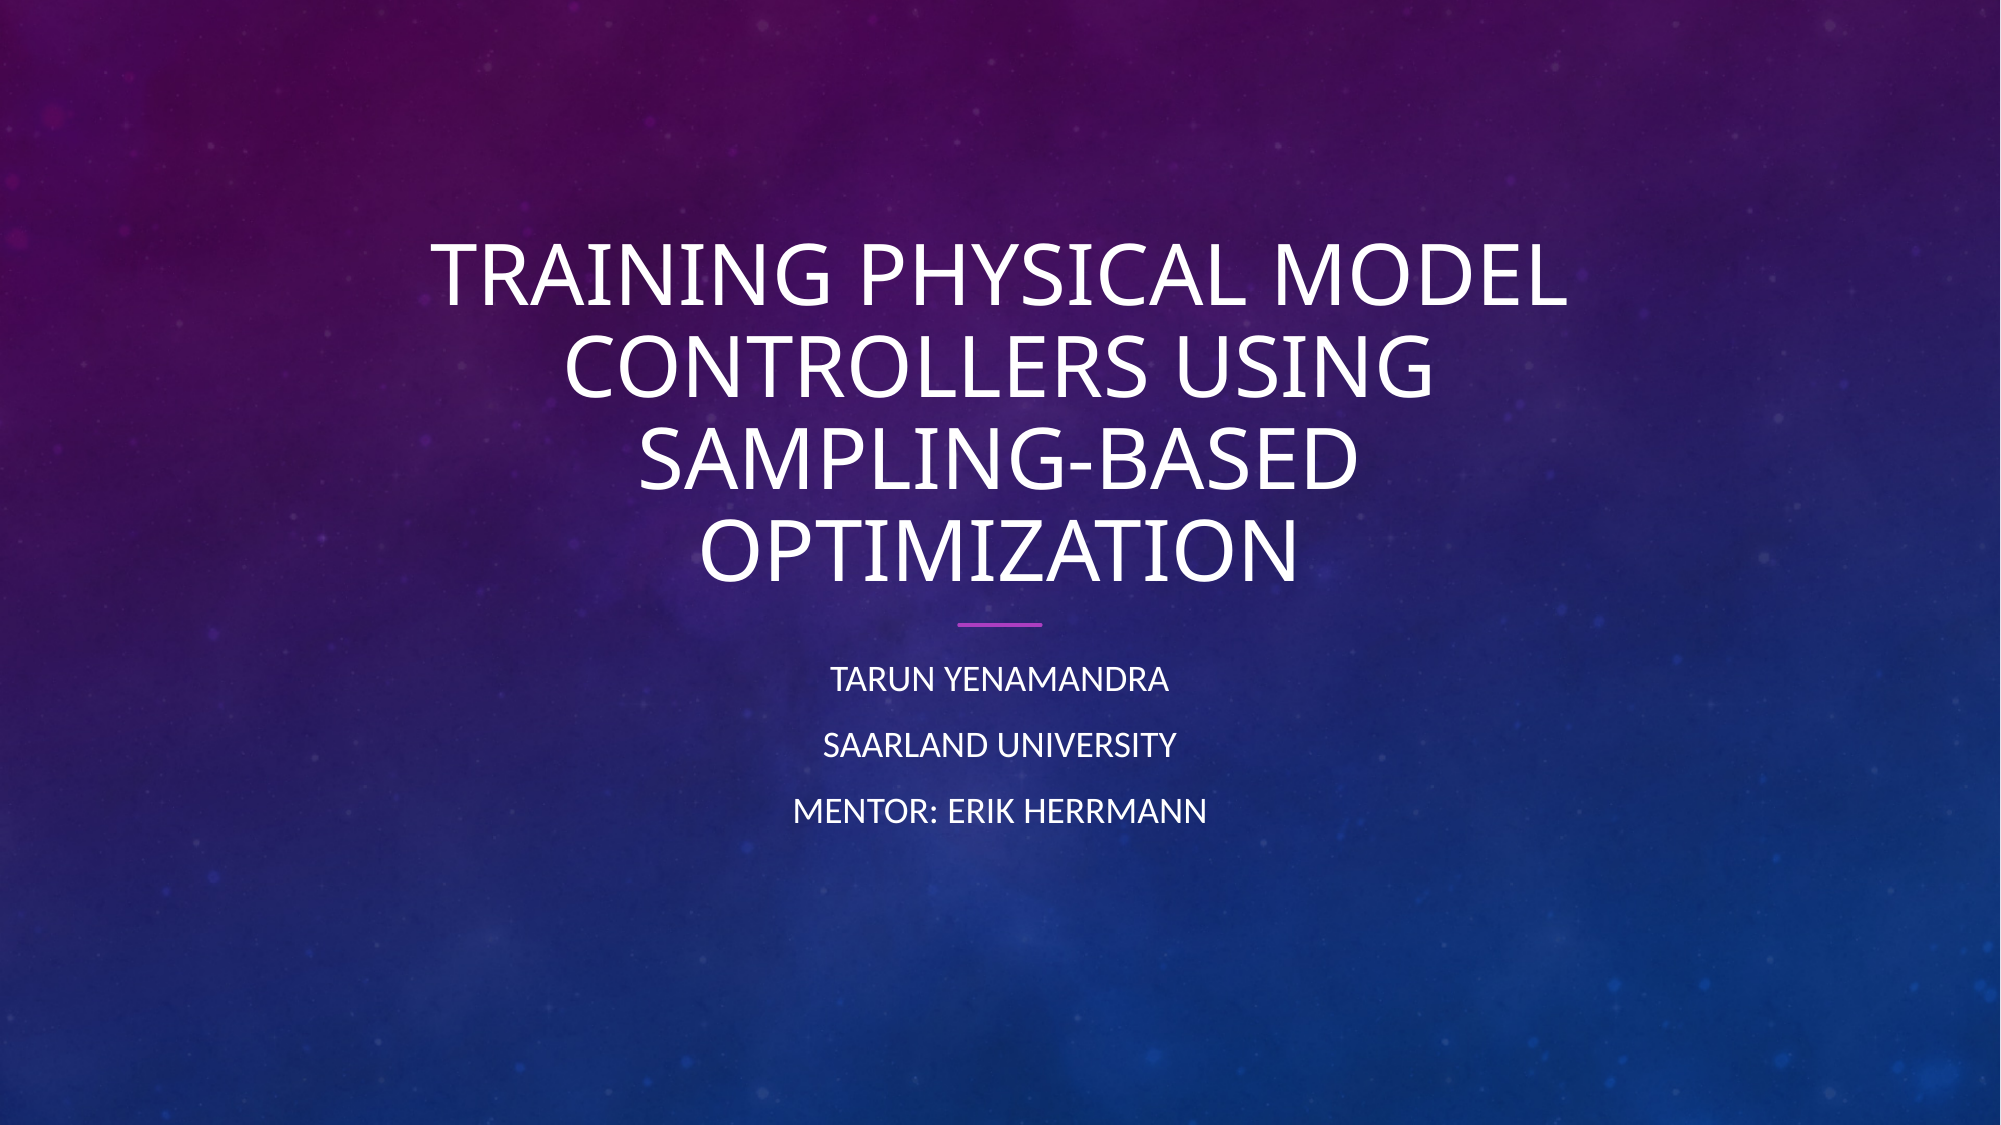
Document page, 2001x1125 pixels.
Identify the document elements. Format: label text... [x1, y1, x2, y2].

title Training physical model controllers using sampling-based optimization [327, 222, 1673, 608]
text_box [0, 0, 2000, 1125]
subtitle Tarun Yenamandra Saarland University Mentor: Erik herrmann [409, 646, 1591, 850]
